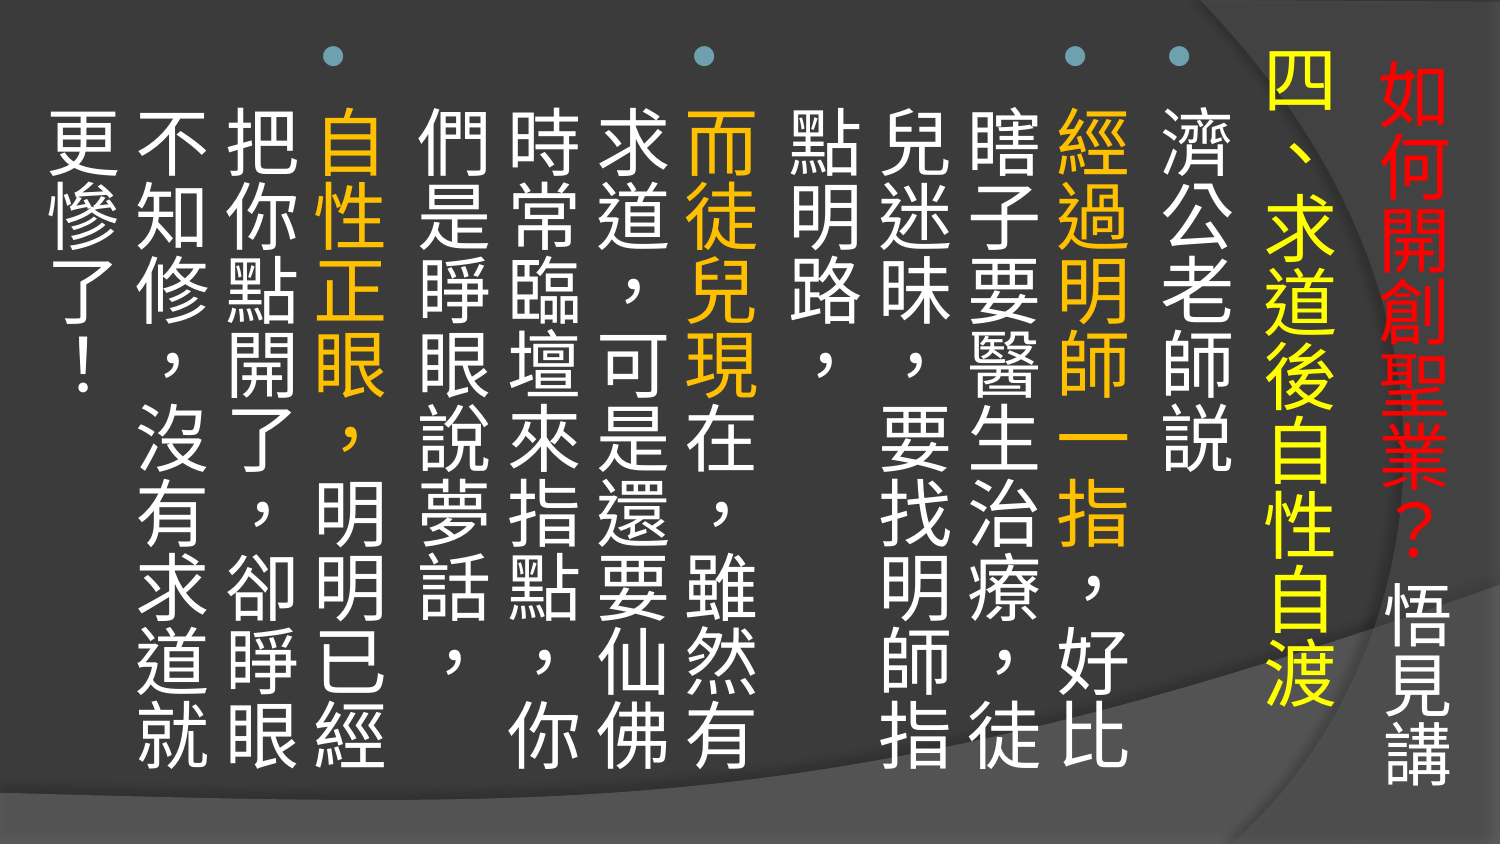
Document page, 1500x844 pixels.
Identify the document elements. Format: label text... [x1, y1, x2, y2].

list 四、求道後自性自渡 濟公老師説 經過明師一指，好比瞎子要醫生治療，徒兒迷昧，要找明師指點明路， 而徒兒現在，雖然有求道，可是還要仙佛時常臨壇來指點，你們是睜眼說夢話， 自性正眼，明明已經把你點開了，卻睜眼不知修，沒有求道就更慘了！ [29, 21, 1353, 825]
title 如何開創聖業？ 悟見講 [1353, 27, 1473, 820]
